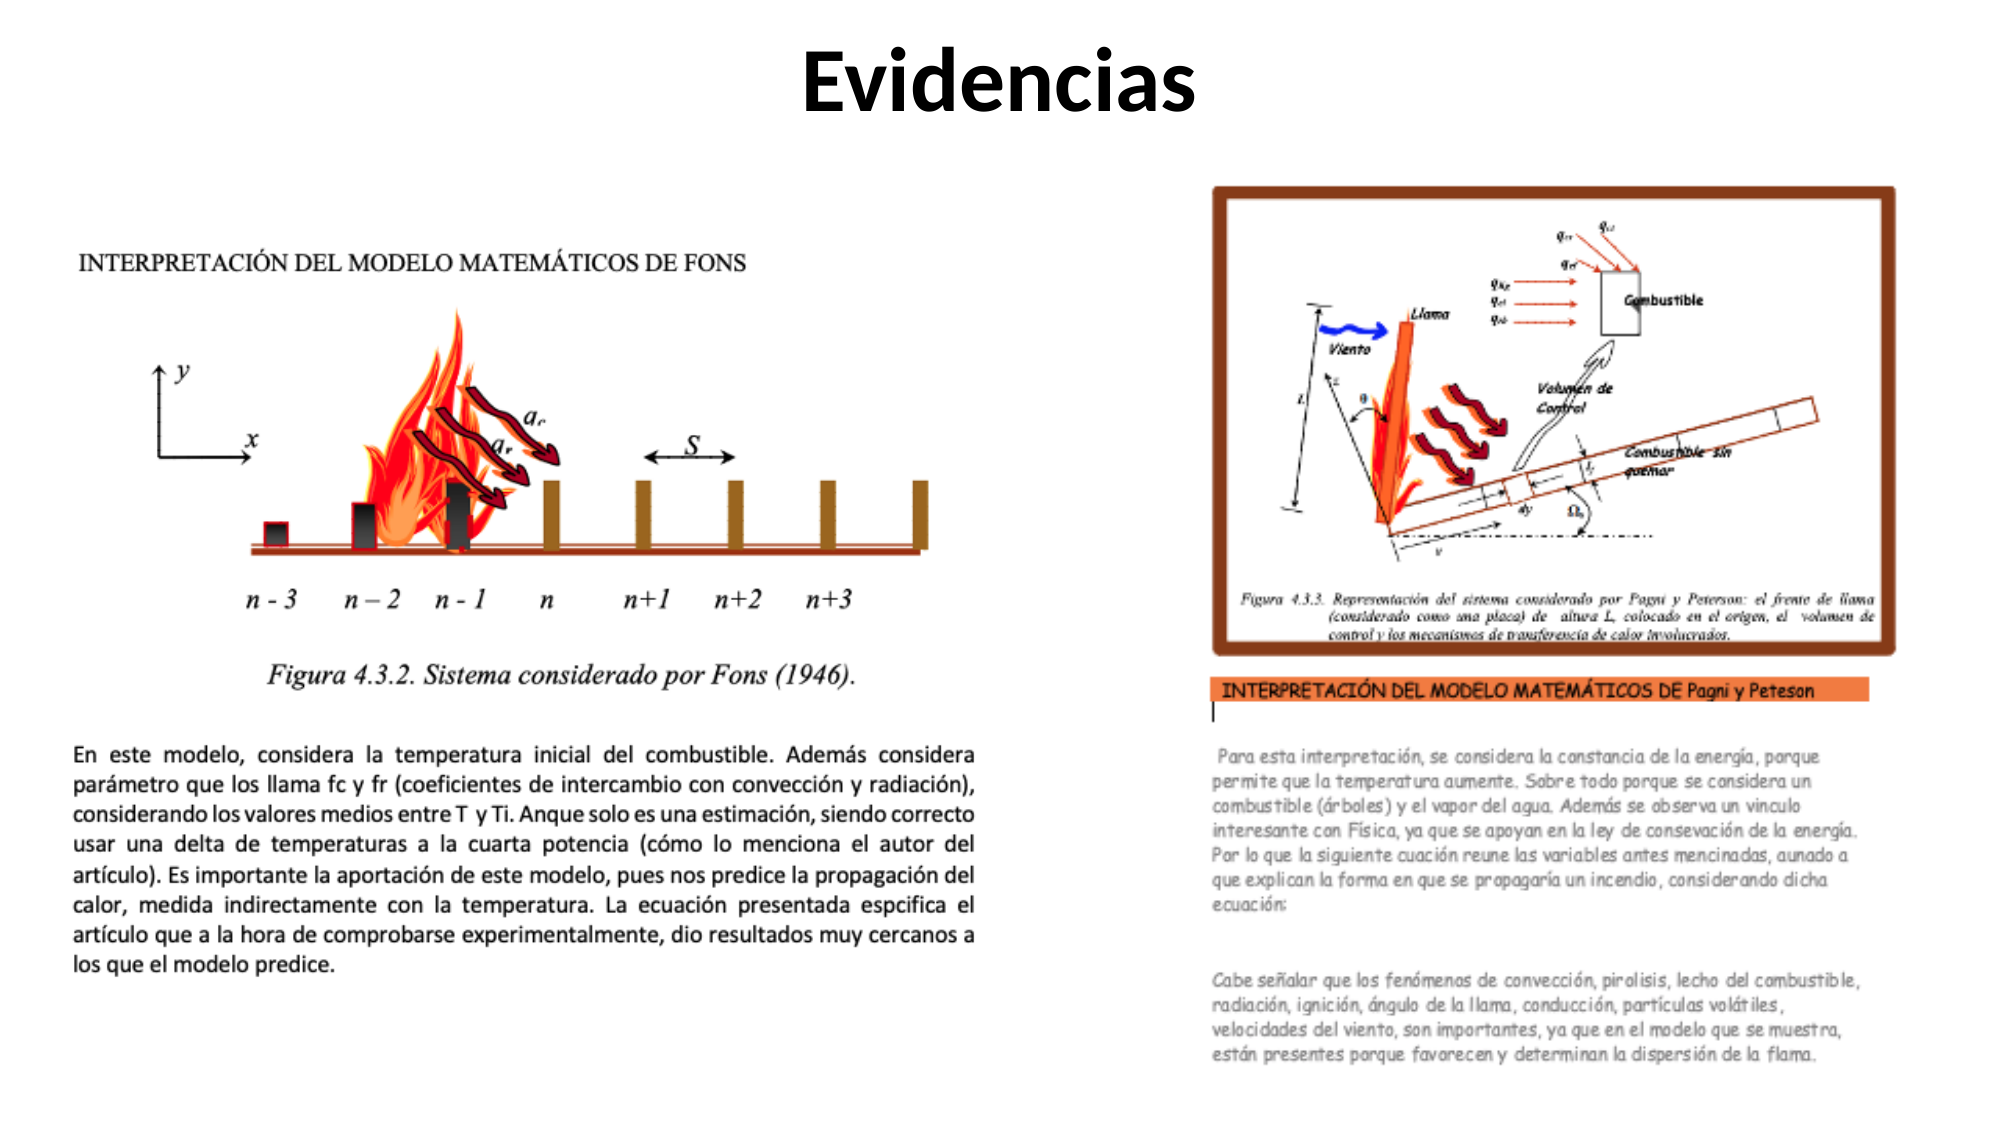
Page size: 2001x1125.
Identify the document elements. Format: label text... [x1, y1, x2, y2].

title Evidencias [137, 0, 1863, 191]
picture [36, 190, 1001, 1024]
picture [1186, 158, 1917, 1091]
